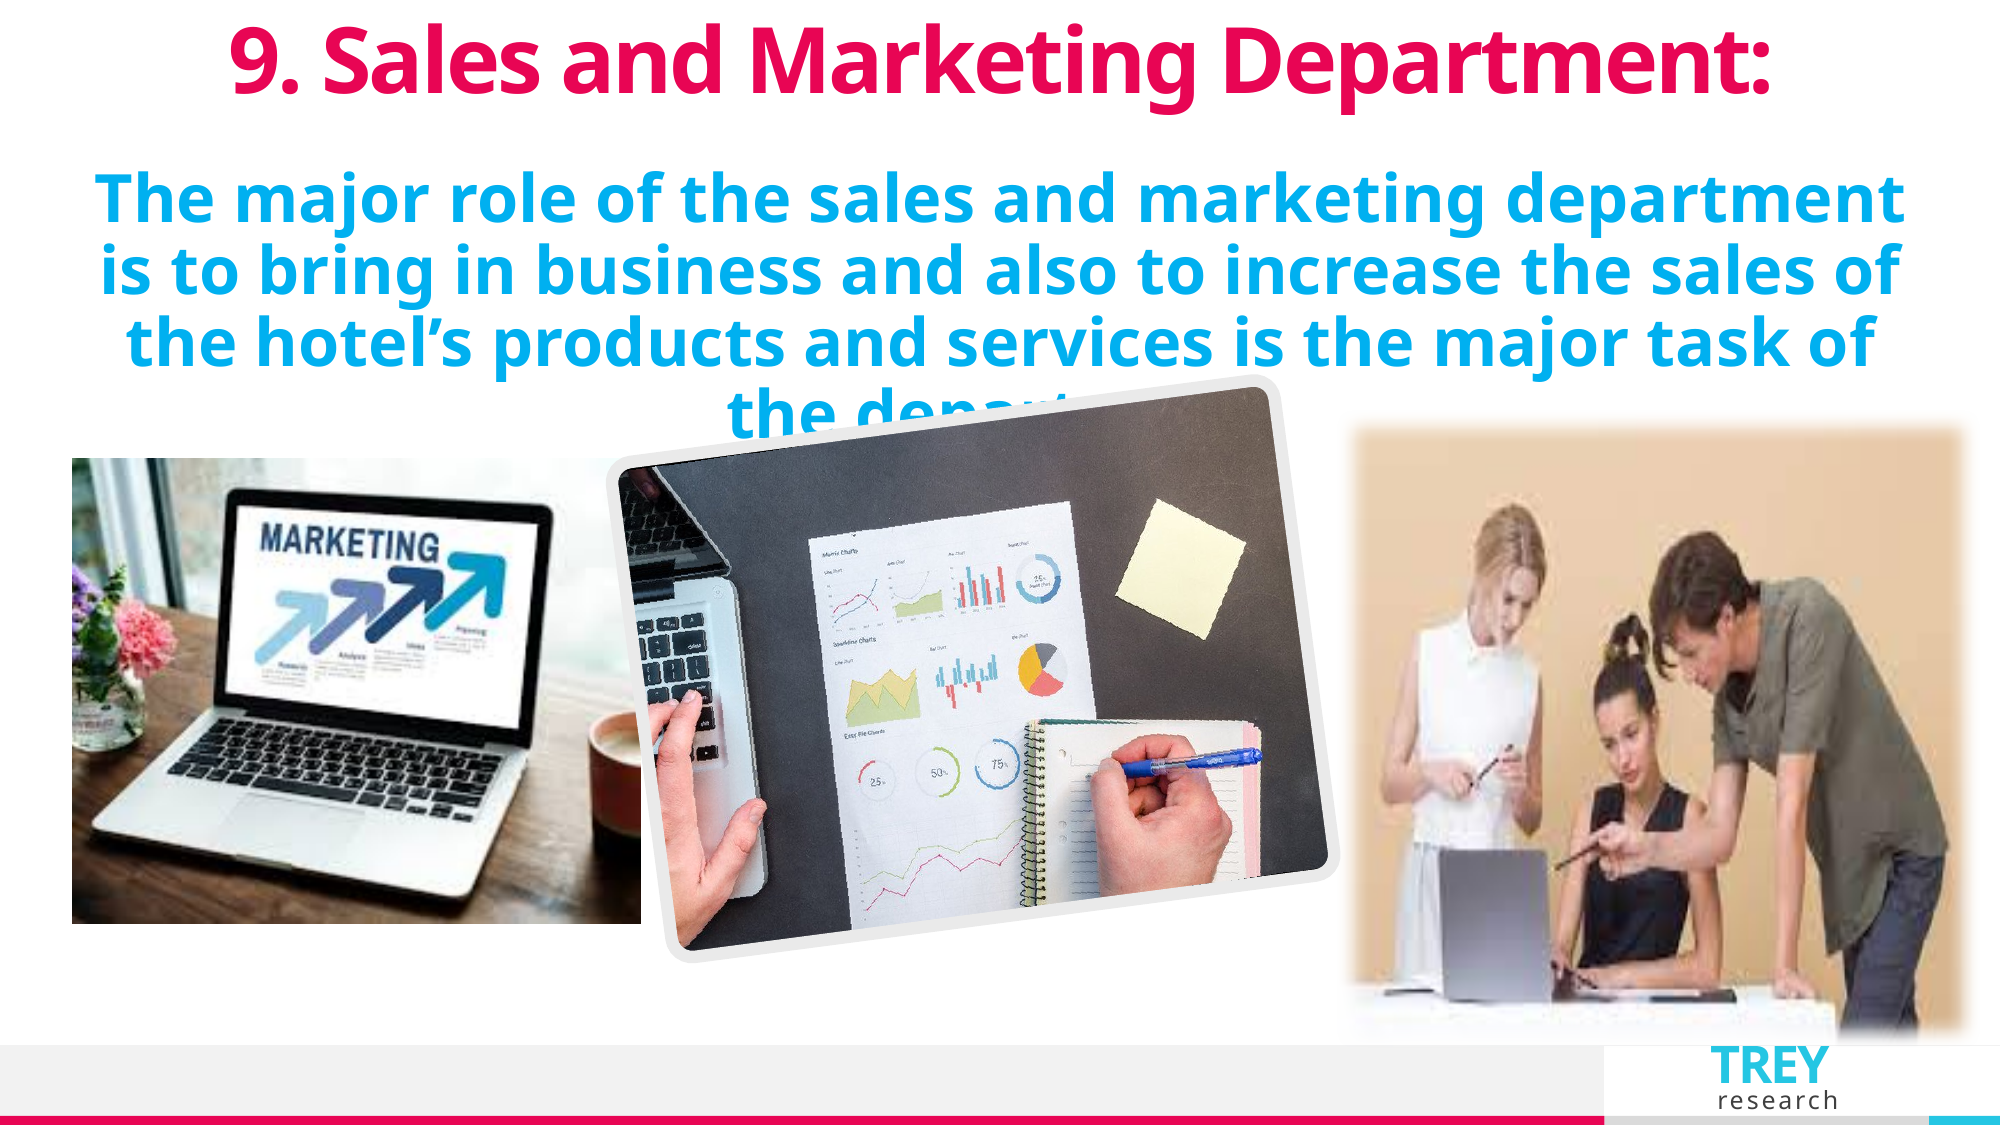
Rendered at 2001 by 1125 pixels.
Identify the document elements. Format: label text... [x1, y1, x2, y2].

title 9. Sales and Marketing Department: [72, 27, 1931, 99]
picture [72, 387, 1327, 950]
list The major role of the sales and marketing department is to bring in business and also to increase the sales of the hotel’s products and services is the major task of the department. [70, 165, 1931, 225]
picture [1336, 409, 1981, 1048]
